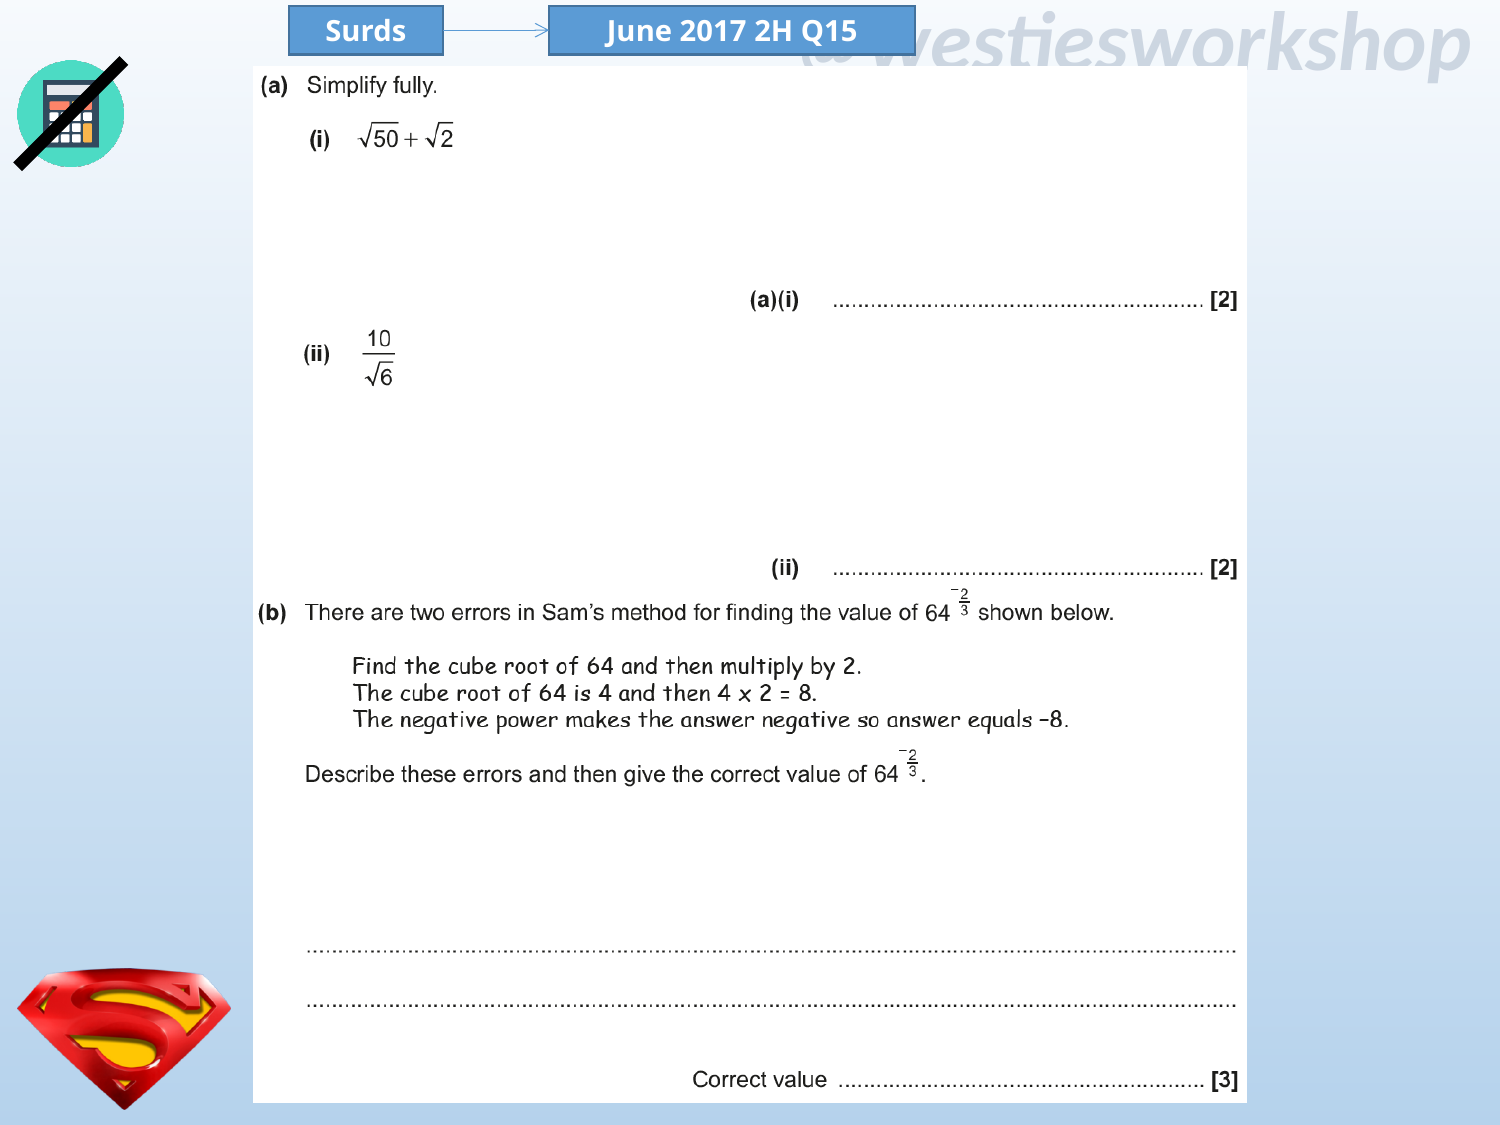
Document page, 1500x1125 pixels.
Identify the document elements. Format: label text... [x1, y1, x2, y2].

picture [17, 968, 231, 1110]
text_box June 2017 2H Q15 [548, 5, 916, 56]
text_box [17, 60, 124, 167]
text_box Surds [288, 5, 444, 56]
picture [253, 66, 1247, 1103]
